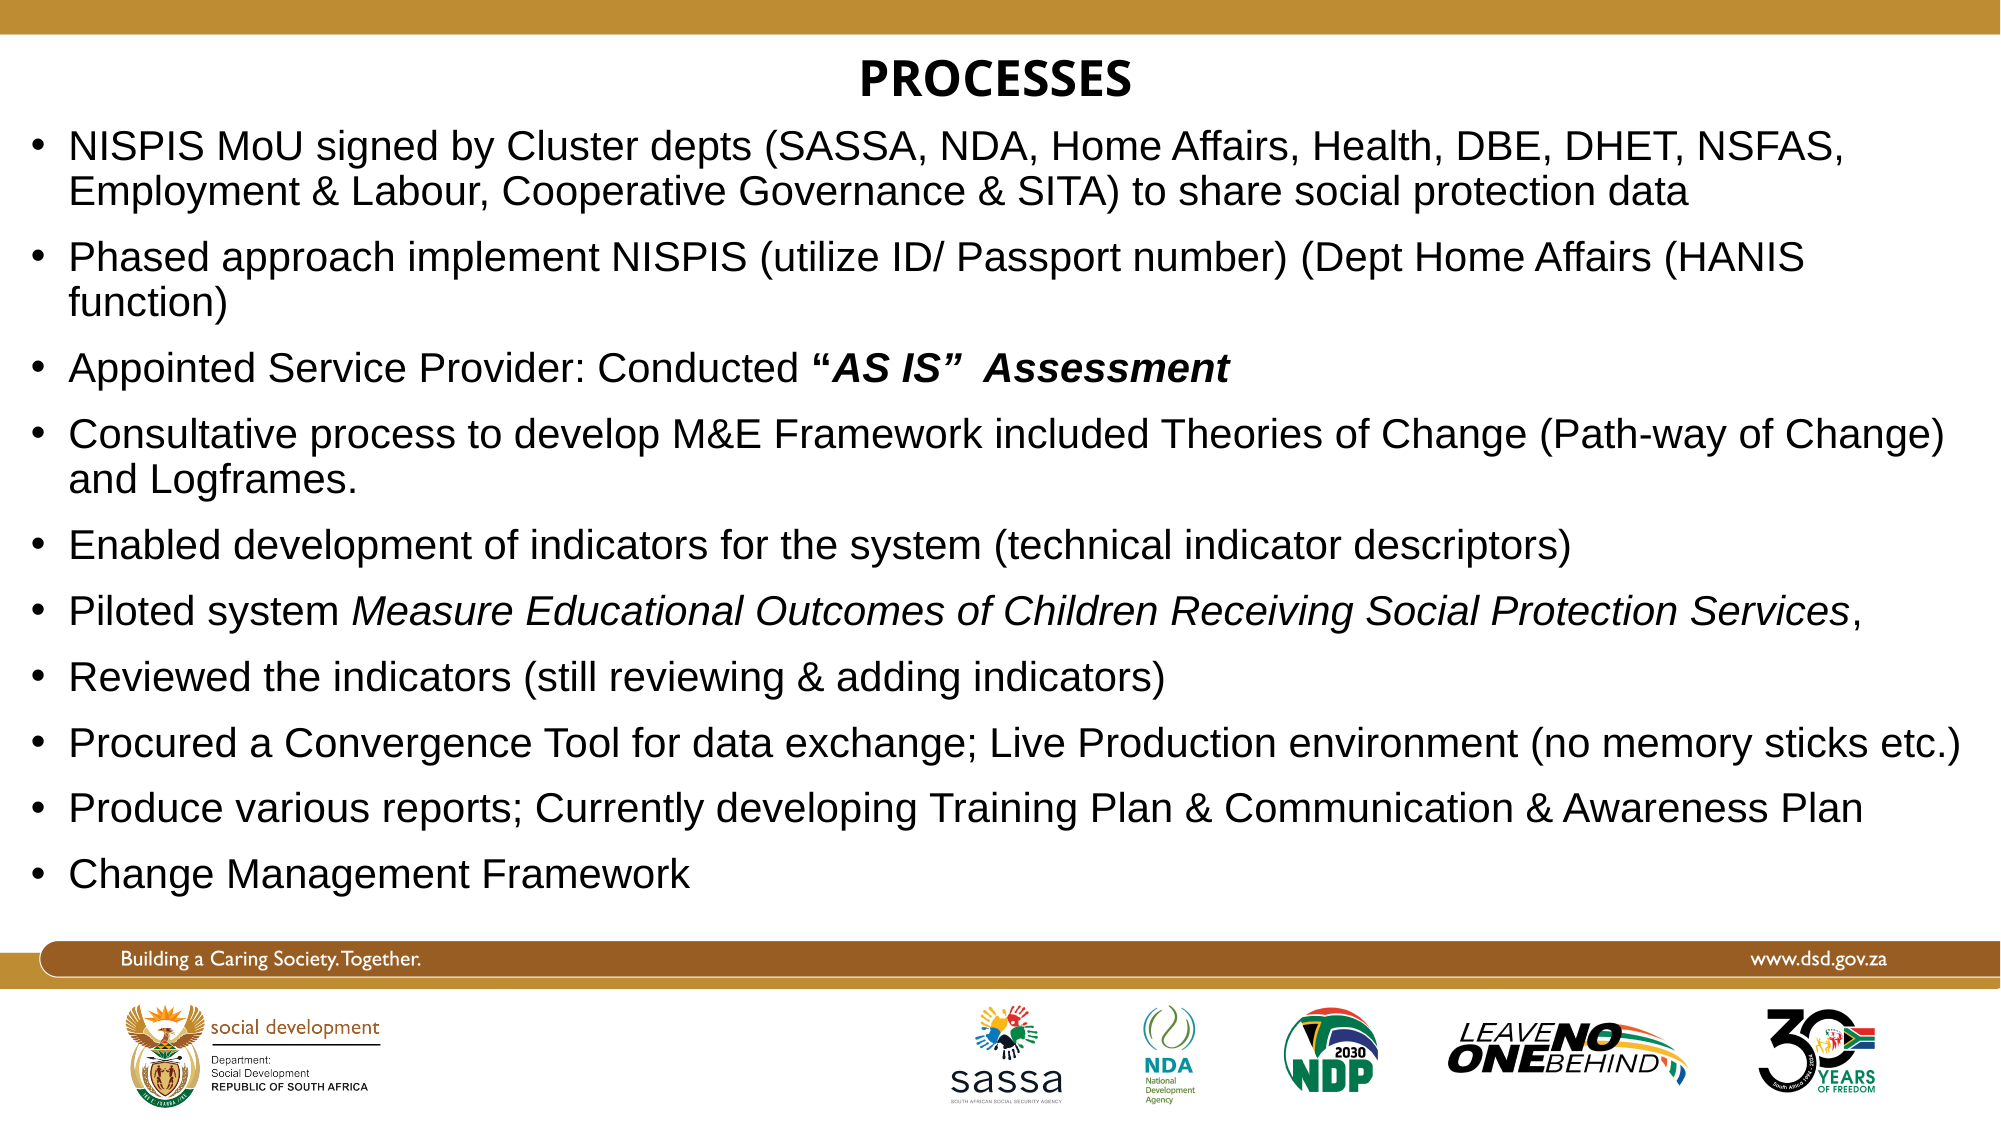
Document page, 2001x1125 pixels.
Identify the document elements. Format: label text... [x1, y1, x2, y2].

picture [0, 0, 2001, 1125]
list NISPIS MoU signed by Cluster depts (SASSA, NDA, Home Affairs, Health, DBE, DHET, NSFAS, Employment & Labour, Cooperative Governance & SITA) to share social protection data Phased approach implement NISPIS (utilize ID/ Passport number) (Dept Home Affairs (HANIS function) Appointed Service Provider: Conducted “AS IS” Assessment Consultative process to develop M&E Framework included Theories of Change (Path-way of Change) and Logframes. Enabled development of indicators for the system (technical indicator descriptors) Piloted system Measure Educational Outcomes of Children Receiving Social Protection Services, Reviewed the indicators (still reviewing & adding indicators) Procured a Convergence Tool for data exchange; Live Production environment (no memory sticks etc.) Produce various reports; Currently developing Training Plan & Communication & Awareness Plan Change Management Framework [15, 117, 1985, 1001]
title PROCESSES [18, 43, 1987, 117]
